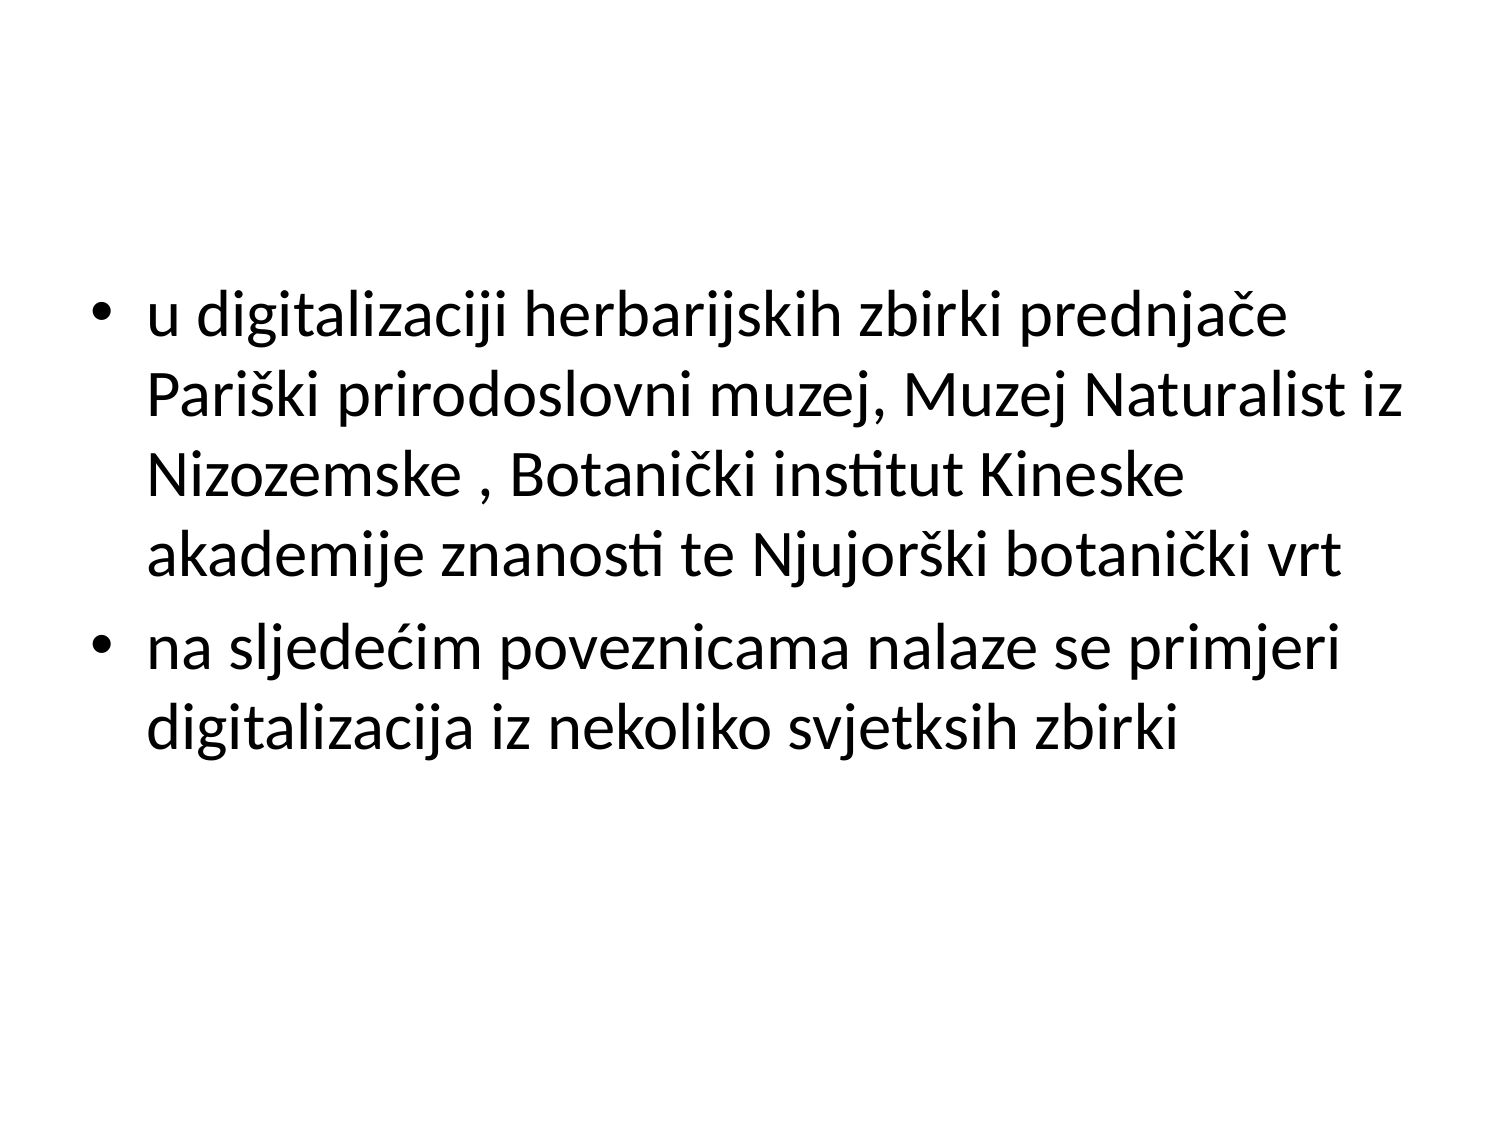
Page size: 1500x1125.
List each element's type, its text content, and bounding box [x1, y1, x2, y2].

list u digitalizaciji herbarijskih zbirki prednjače Pariški prirodoslovni muzej, Muzej Naturalist iz Nizozemske , Botanički institut Kineske akademije znanosti te Njujorški botanički vrt na sljedećim poveznicama nalaze se primjeri digitalizacija iz nekoliko svjetksih zbirki [75, 262, 1425, 1005]
